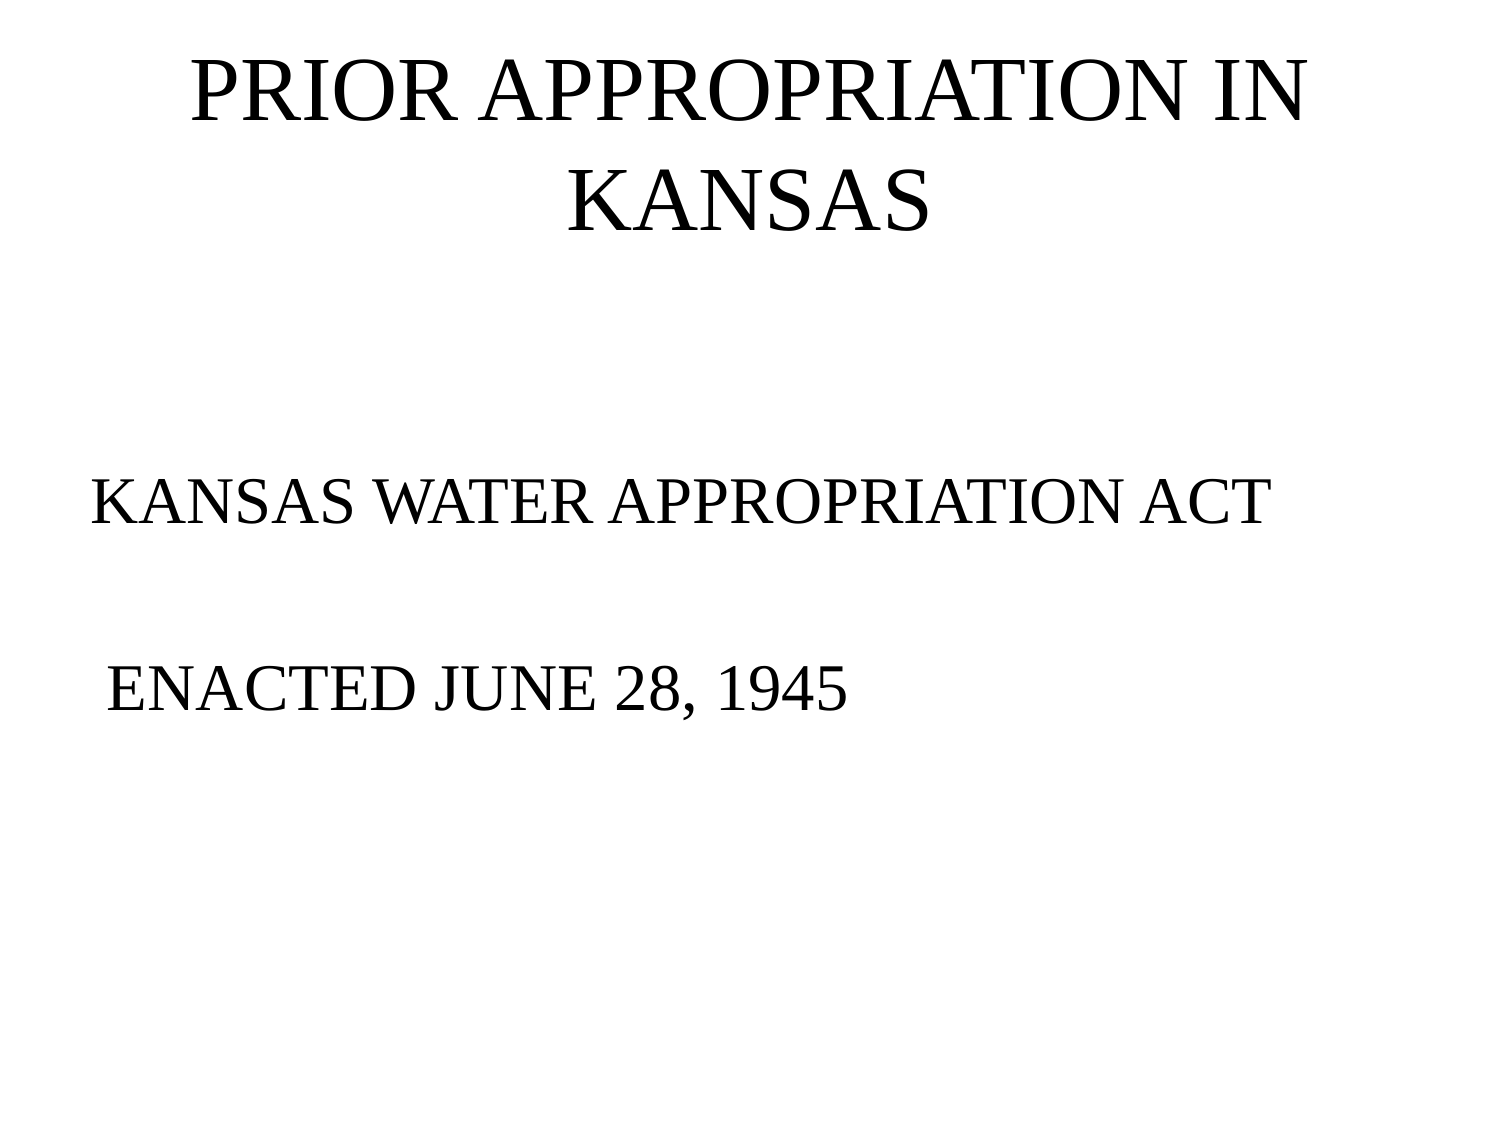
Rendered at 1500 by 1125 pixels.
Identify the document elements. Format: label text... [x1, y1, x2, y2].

title PRIOR APPROPRIATION IN KANSAS [75, 45, 1425, 233]
list KANSAS WATER APPROPRIATION ACT ENACTED JUNE 28, 1945 [75, 262, 1425, 1005]
